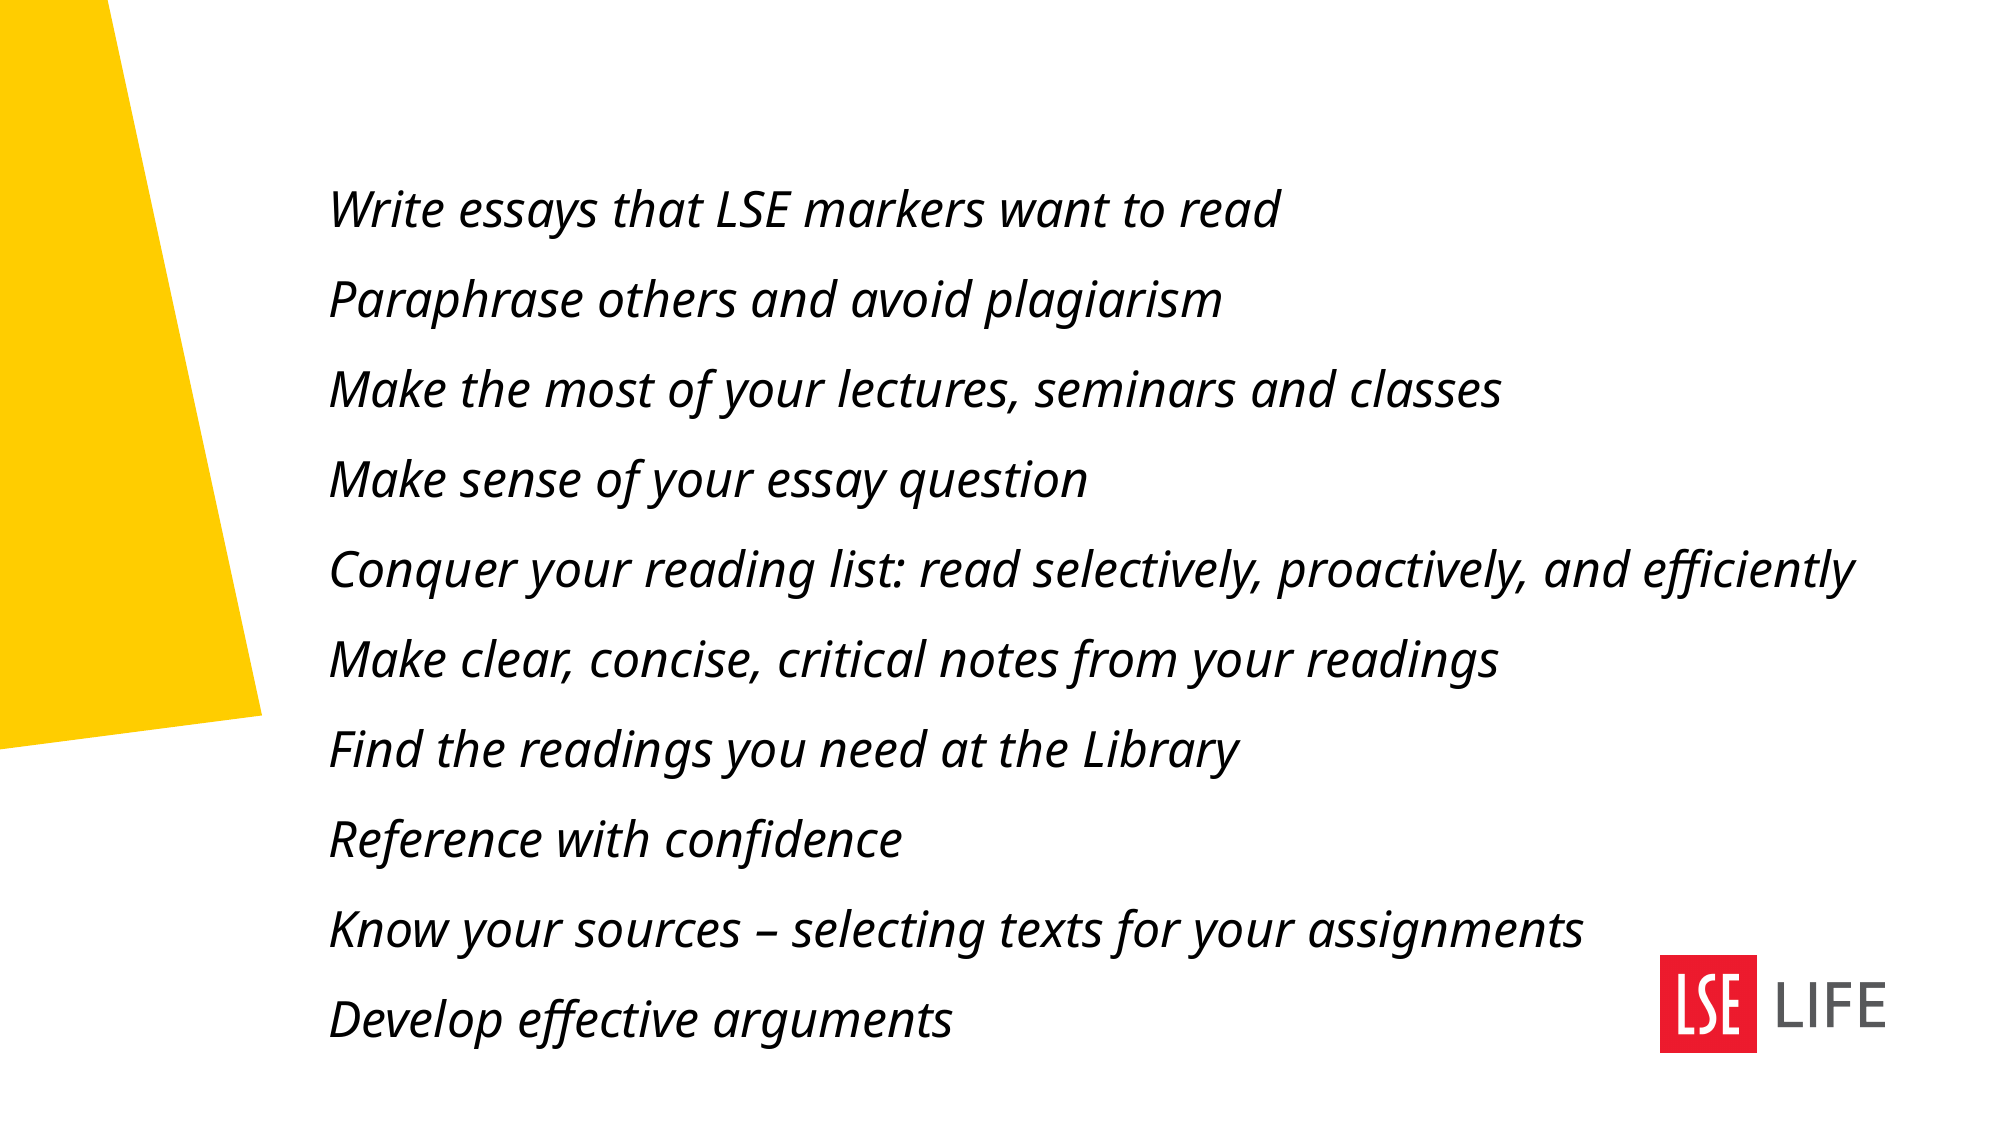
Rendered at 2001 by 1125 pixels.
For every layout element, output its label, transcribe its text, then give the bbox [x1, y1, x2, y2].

picture [1660, 955, 1885, 1053]
text_box Write essays that LSE markers want to read Paraphrase others and avoid plagiarism Make the most of your lectures, seminars and classes Make sense of your essay question Conquer your reading list: read selectively, proactively, and efficiently Make clear, concise, critical notes from your readings Find the readings you need at the Library Reference with confidence Know your sources – selecting texts for your assignments Develop effective arguments [238, 79, 2000, 1115]
text_box [0, 0, 238, 750]
